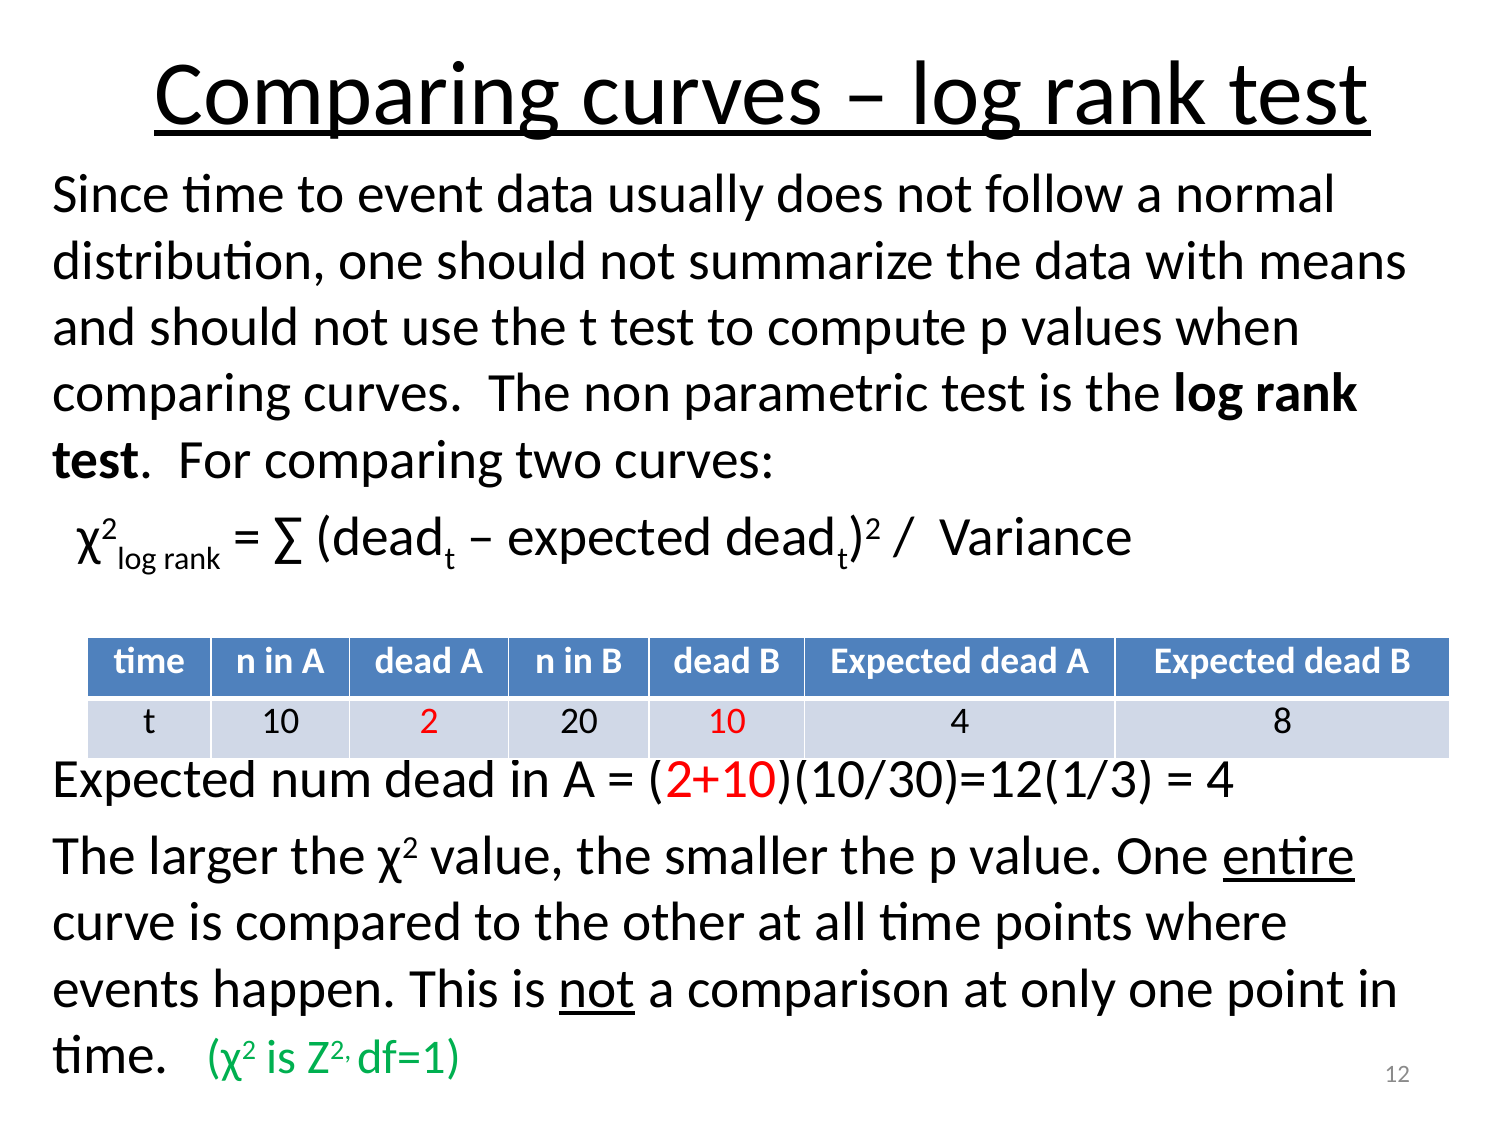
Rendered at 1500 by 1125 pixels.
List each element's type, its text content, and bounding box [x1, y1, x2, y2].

table_header n in A [212, 638, 349, 696]
table_header Expected dead A [805, 638, 1114, 696]
table_cell 20 [509, 701, 648, 758]
table_header dead B [650, 638, 804, 696]
table_cell 10 [212, 701, 349, 758]
table_header time [88, 638, 210, 696]
table_cell 8 [1116, 701, 1449, 758]
table_cell t [88, 701, 210, 758]
table_header n in B [509, 638, 648, 696]
table_header dead A [350, 638, 508, 696]
title Comparing curves – log rank test [87, 24, 1438, 149]
table_cell 4 [805, 701, 1114, 758]
table_cell 10 [650, 701, 804, 758]
table_header Expected dead B [1116, 638, 1449, 696]
slide_number 12 [1074, 1042, 1425, 1103]
list Since time to event data usually does not follow a normal distribution, one should not summarize the data with means and should not use the t test to compute p values when comparing curves. The non parametric test is the log rank test. For comparing two curves: χ2log rank = ∑ (deadt – expected deadt)2 / Variance Expected num dead in A = (2+10)(10/30)=12(1/3) = 4 The larger the χ2 value, the smaller the p value. One entire curve is compared to the other at all time points where events happen. This is not a comparison at only one point in time. (χ2 is Z2, df=1) [37, 149, 1438, 1100]
table_cell 2 [350, 701, 508, 758]
